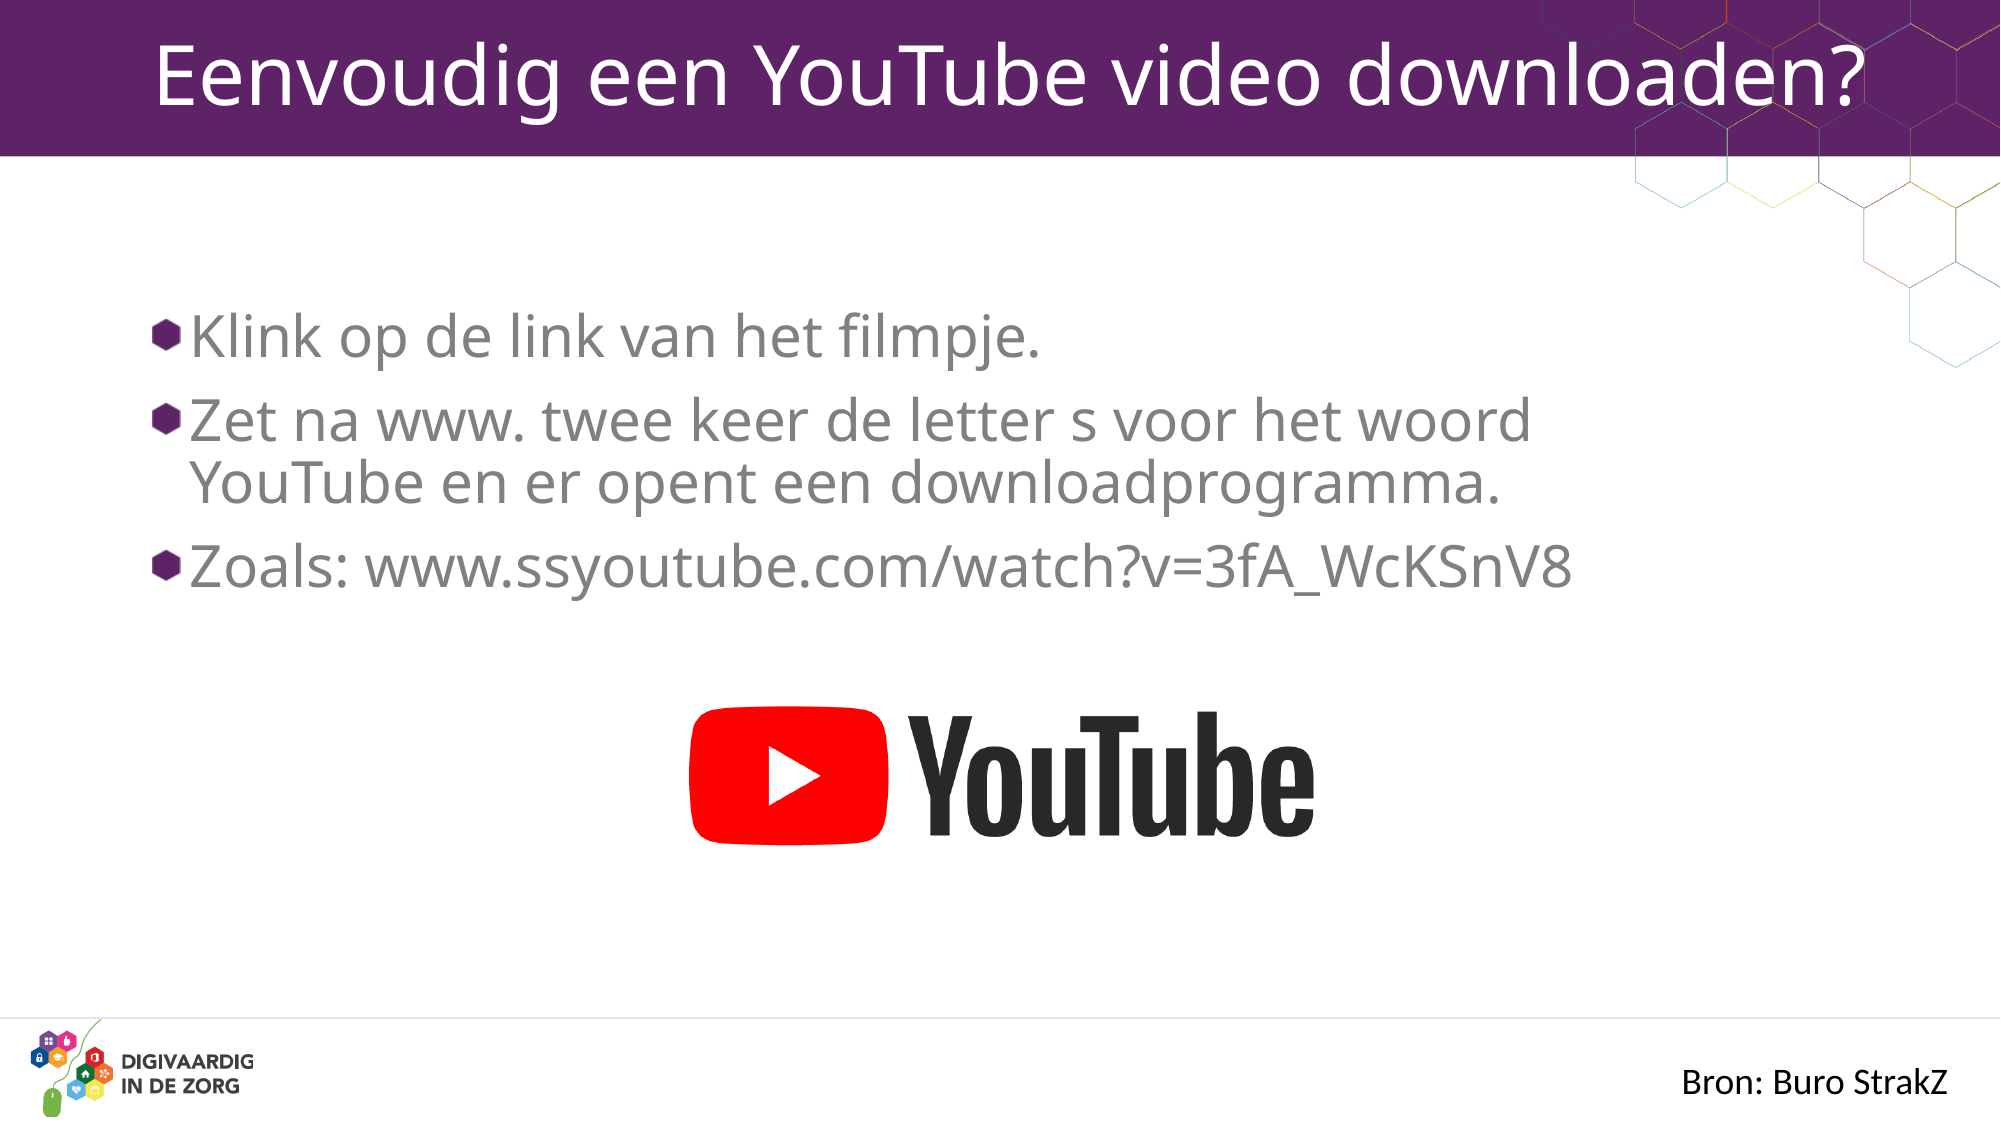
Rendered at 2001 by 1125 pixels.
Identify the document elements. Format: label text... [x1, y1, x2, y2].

list Klink op de link van het filmpje. Zet na www. twee keer de letter s voor het woord YouTube en er opent een downloadprogramma. Zoals: www.ssyoutube.com/watch?v=3fA_WcKSnV8 [137, 299, 1666, 1014]
picture [152, 402, 181, 436]
picture [1352, 0, 2001, 447]
title Eenvoudig een YouTube video downloaden? [137, 29, 2000, 127]
picture [152, 549, 181, 582]
picture [618, 672, 1382, 875]
picture [152, 318, 181, 352]
text_box Bron: Buro StrakZ [1666, 1049, 1964, 1110]
